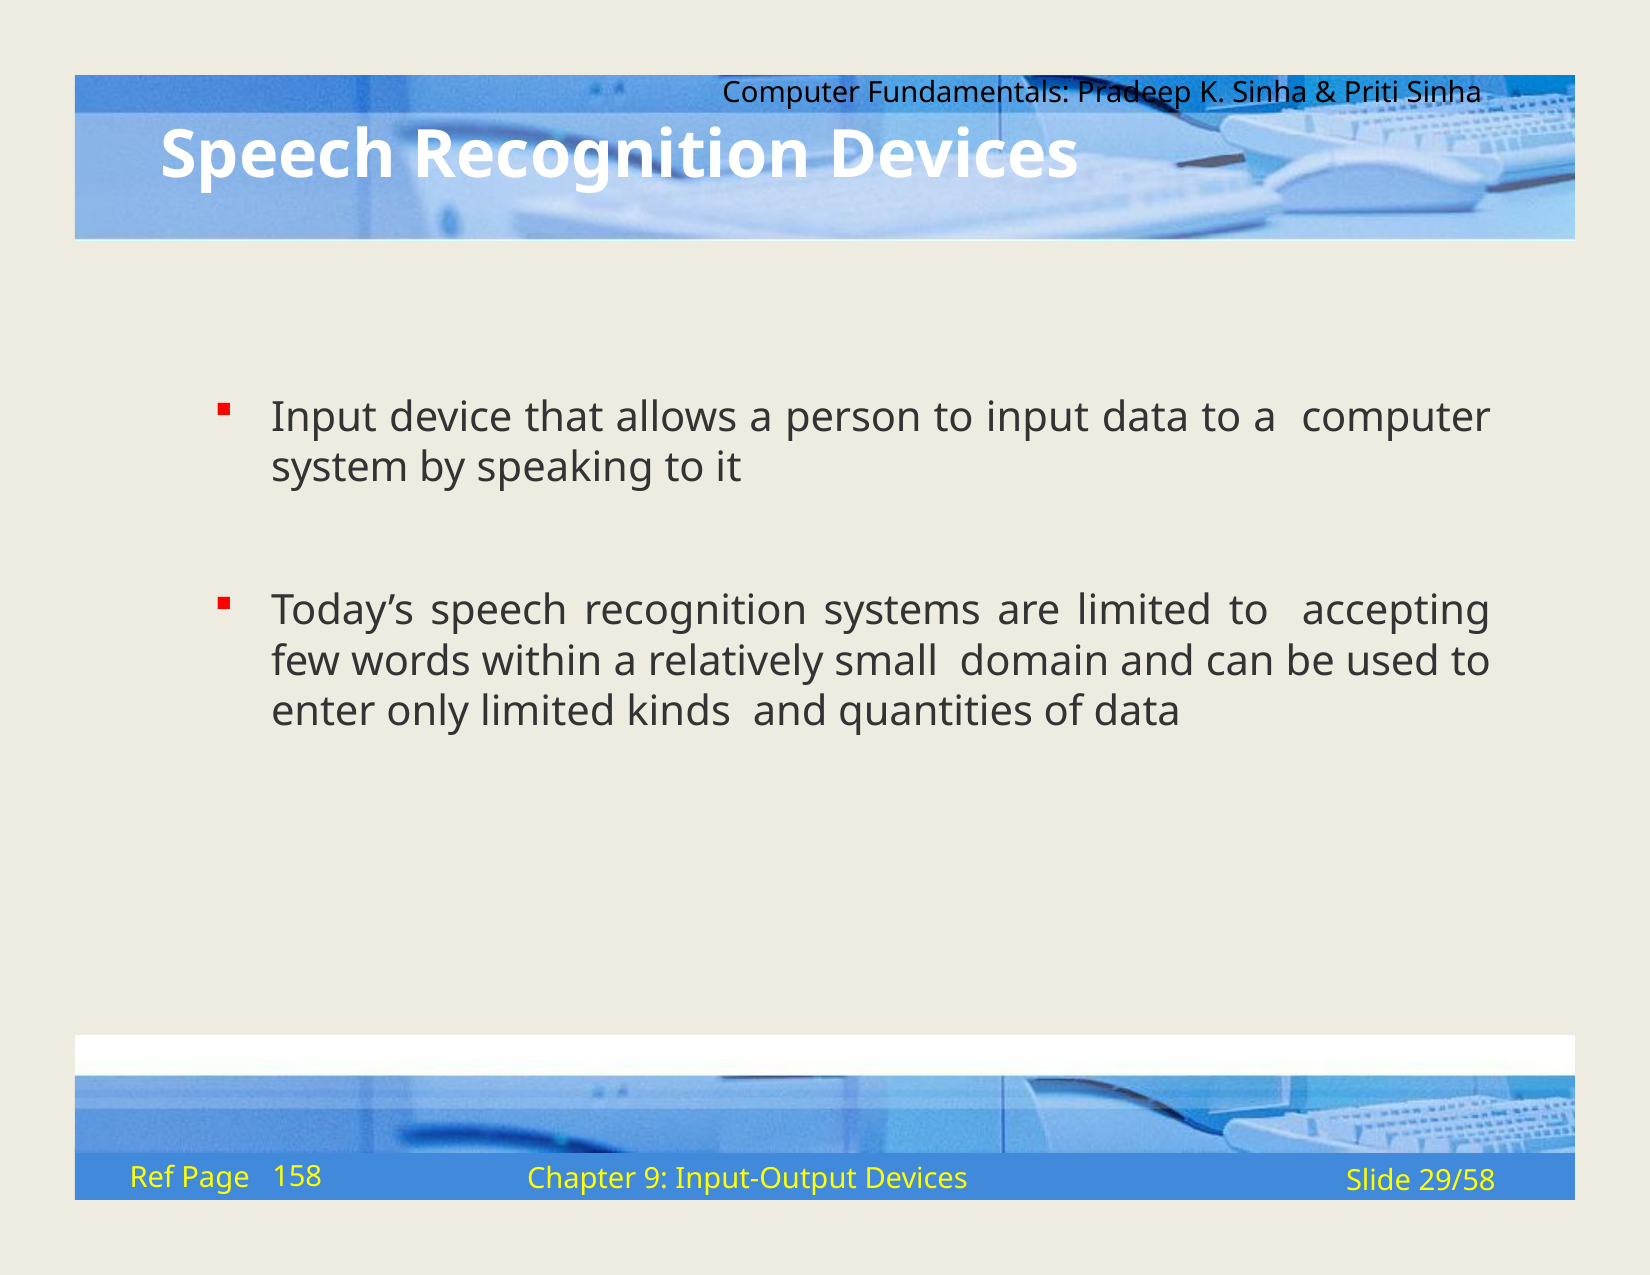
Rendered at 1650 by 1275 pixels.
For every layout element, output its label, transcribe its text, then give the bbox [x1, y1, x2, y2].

text_box 158 [270, 1155, 330, 1193]
slide_number Slide 29/58 [1343, 1159, 1517, 1275]
title Speech Recognition Devices [158, 109, 1212, 325]
footer Chapter 9: Input-Output Devices [524, 1157, 1013, 1275]
text_box Computer Fundamentals: Pradeep K. Sinha & Priti Sinha [720, 71, 1554, 109]
picture [74, 75, 720, 241]
picture [1212, 75, 1575, 241]
text_box [74, 1035, 1575, 1153]
slide_number Ref Page [127, 1156, 260, 1275]
text_box Input device that allows a person to input data to a computer system by speaking to it Today’s speech recognition systems are limited to accepting few words within a relatively small domain and can be used to enter only limited kinds and quantities of data [212, 387, 1492, 806]
text_box [74, 1153, 1575, 1200]
